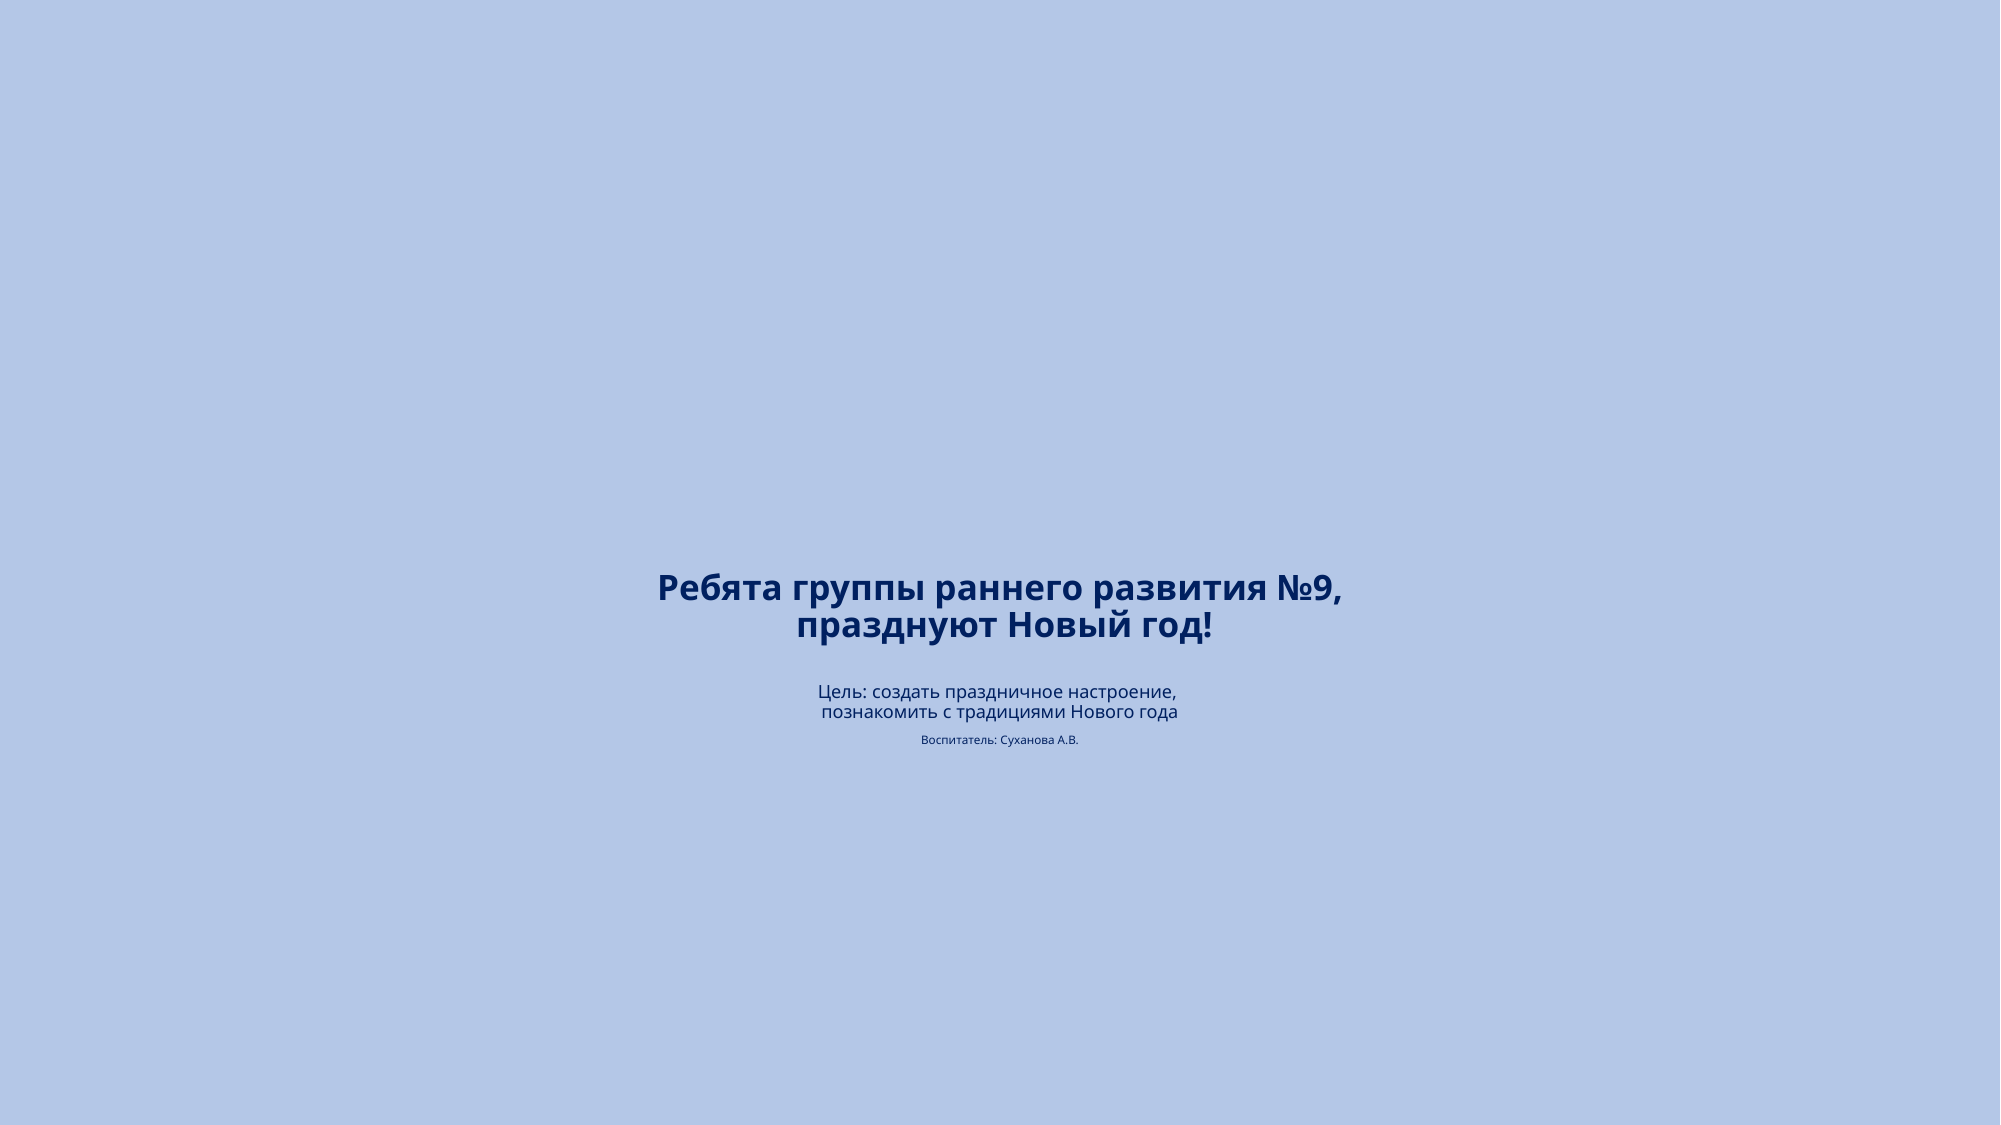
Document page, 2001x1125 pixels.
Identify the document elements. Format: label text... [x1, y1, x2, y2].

title Ребята группы раннего развития №9, празднуют Новый год! Цель: создать праздничное настроение, познакомить с традициями Нового года Воспитатель: Суханова А.В. [137, 562, 1863, 780]
